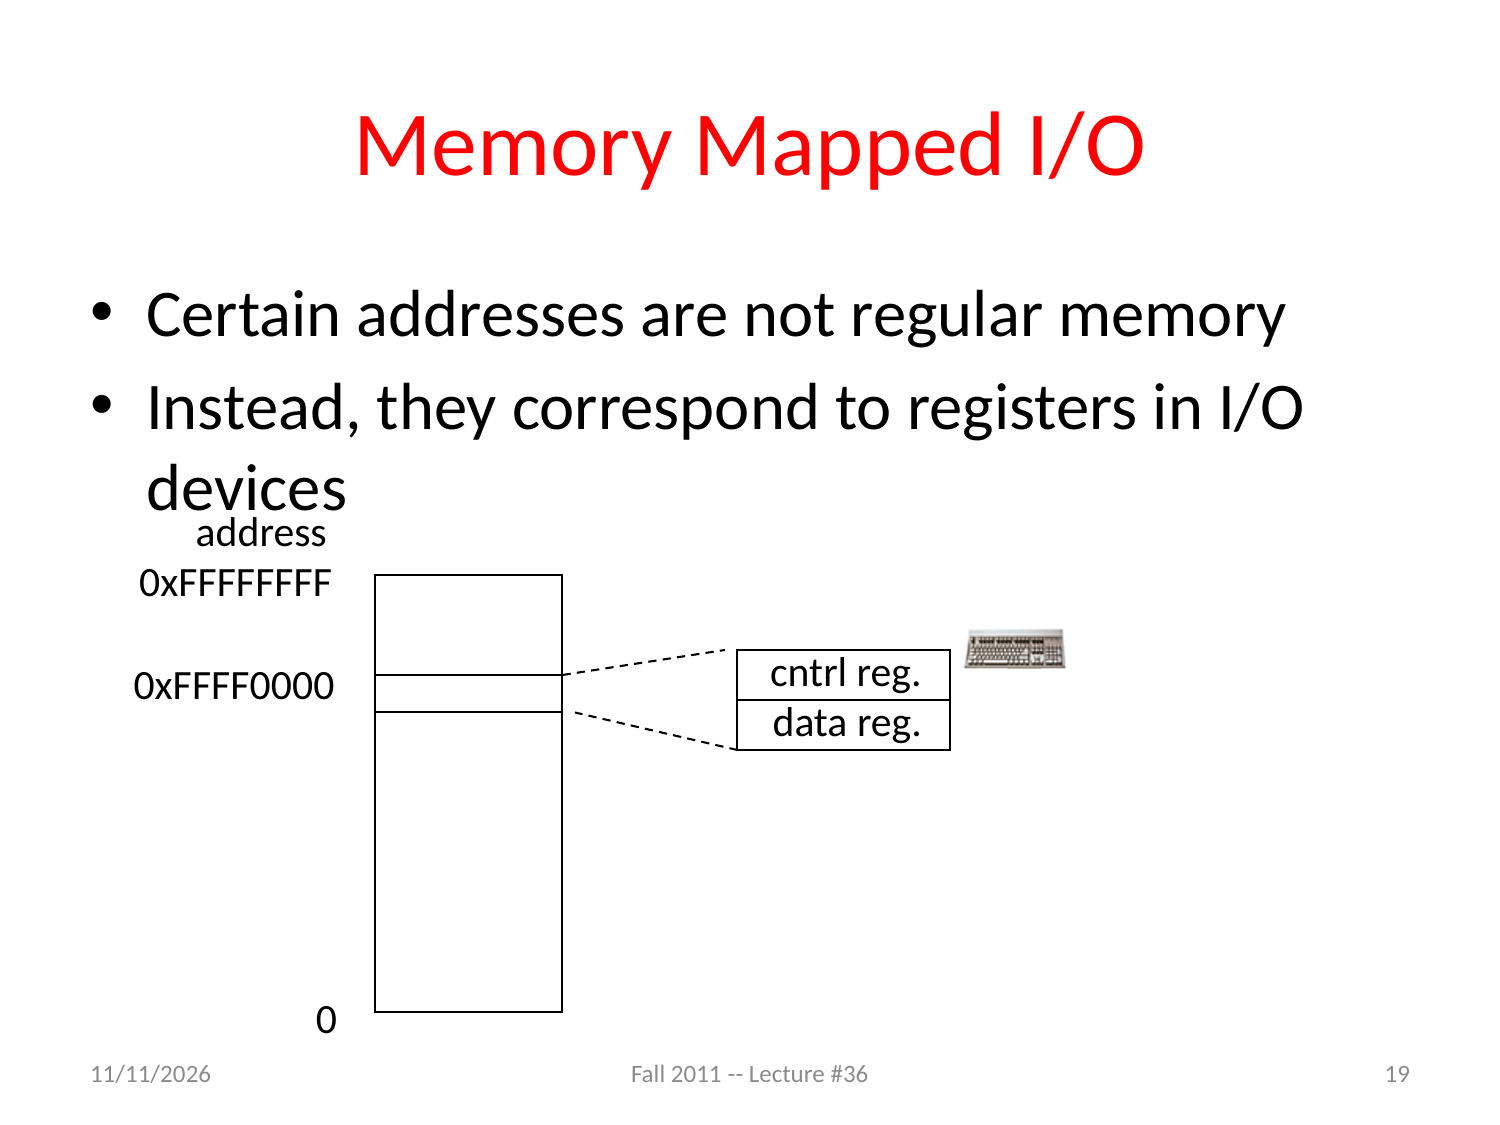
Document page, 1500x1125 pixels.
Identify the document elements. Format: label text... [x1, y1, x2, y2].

text_box [375, 675, 557, 713]
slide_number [75, 1042, 425, 1103]
title Memory Mapped I/O [75, 45, 1425, 233]
list Certain addresses are not regular memory Instead, they correspond to registers in I/O devices [75, 262, 1425, 1005]
footer Fall 2011 -- Lecture #36 [512, 1042, 988, 1103]
text_box 0xFFFF0000 [118, 650, 350, 715]
slide_number 19 [1074, 1042, 1425, 1103]
text_box address [180, 497, 342, 563]
text_box 0xFFFFFFFF [124, 547, 348, 613]
text_box [375, 574, 563, 675]
text_box 0 [301, 984, 353, 1042]
text_box [375, 713, 563, 1013]
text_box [562, 599, 1069, 753]
